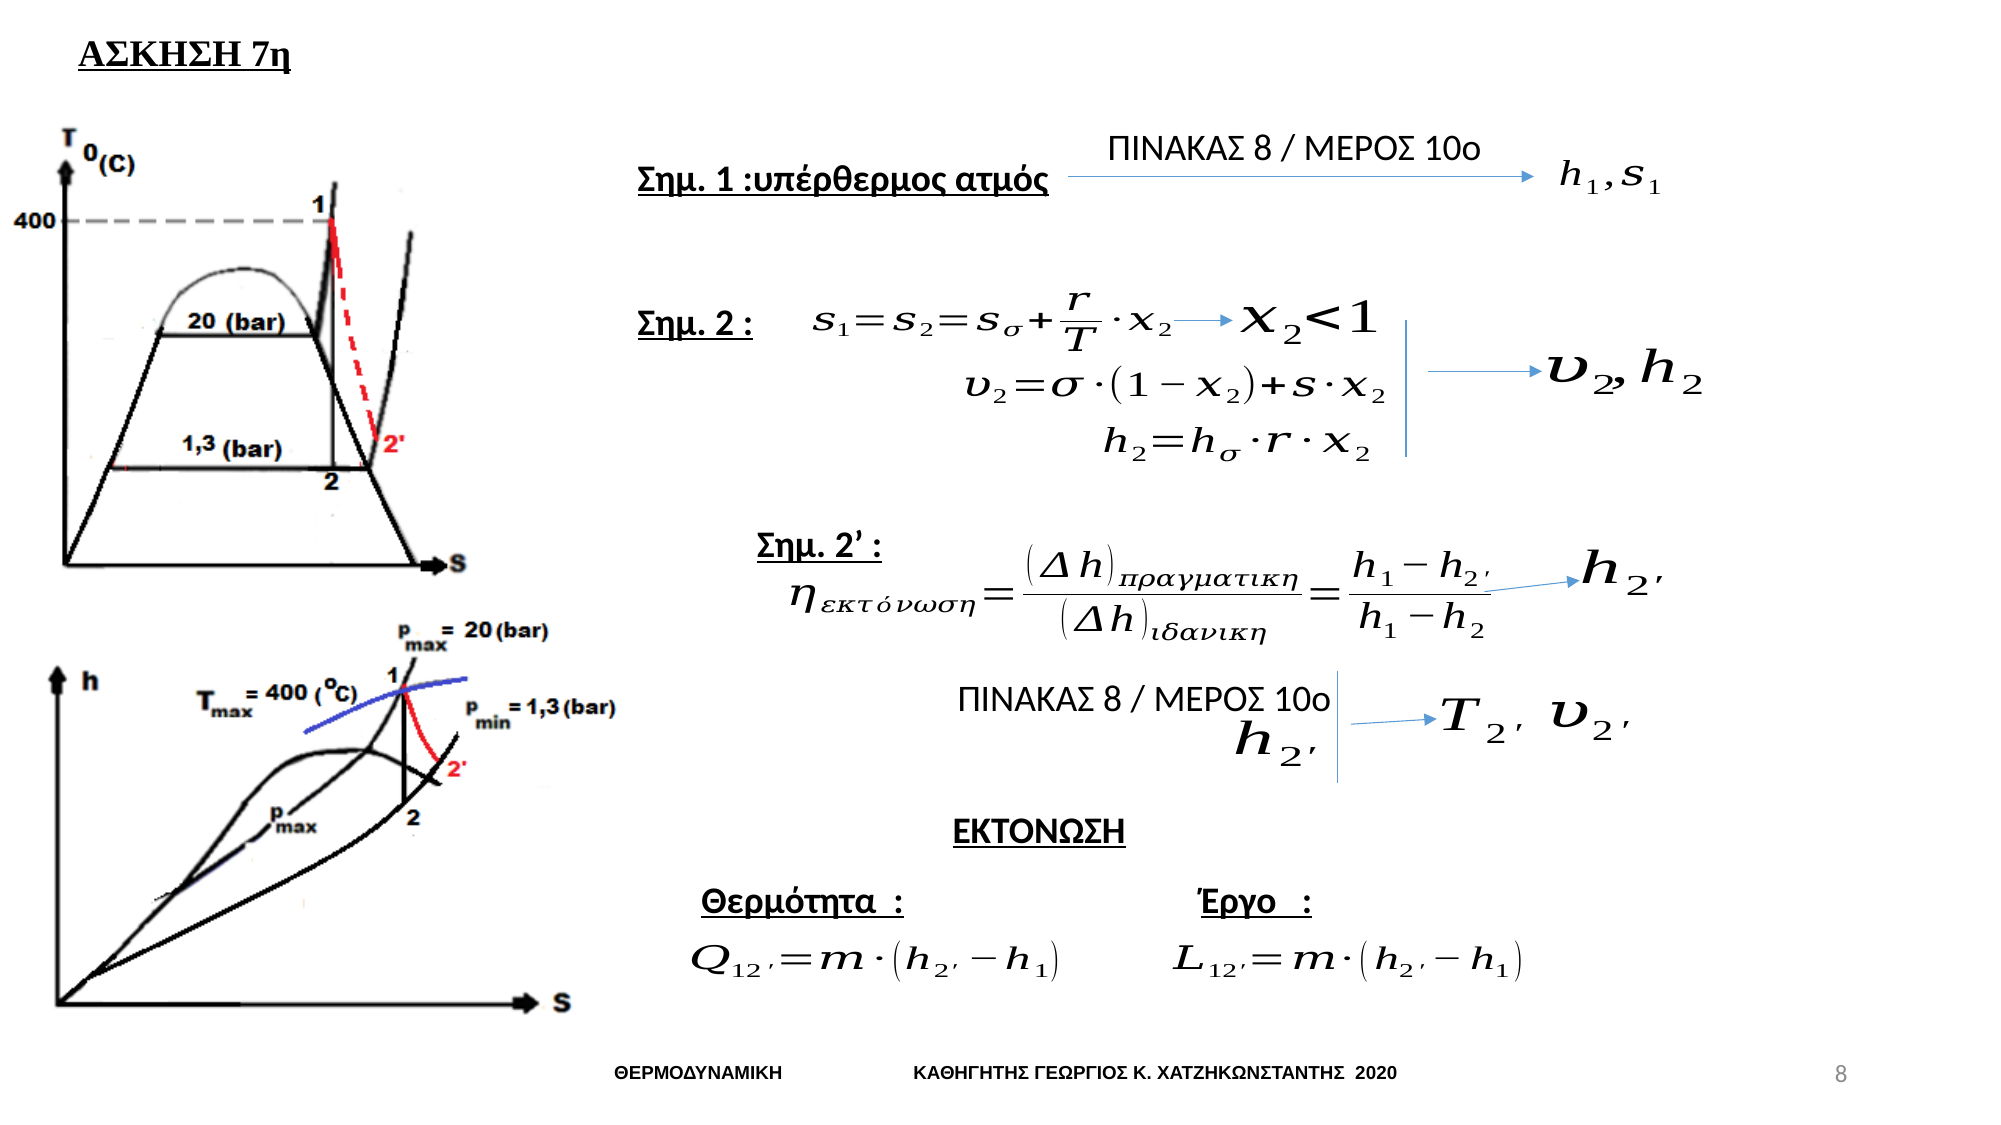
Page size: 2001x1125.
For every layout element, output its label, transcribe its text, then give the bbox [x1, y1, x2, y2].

text_box Έργο : [1186, 868, 1343, 928]
text_box Θερμότητα : [686, 868, 937, 928]
text_box ΕΚΤΟΝΩΣΗ [937, 798, 1192, 859]
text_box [1484, 580, 1580, 592]
text_box Σημ. 2’ : [742, 512, 904, 573]
text_box ΠΙΝΑΚΑΣ 8 / ΜΕΡΟΣ 10ο [942, 666, 1371, 726]
picture [31, 611, 621, 1018]
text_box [1350, 718, 1437, 725]
text_box ΘΕΡΜΟΔΥΝΑΜΙΚΗ ΚΑΘΗΓΗΤΗΣ ΓΕΩΡΓΙΟΣ Κ. ΧΑΤΖΗΚΩΝΣΤΑΝΤΗΣ 2020 [373, 1053, 1638, 1091]
text_box Σημ. 2 : [622, 290, 784, 350]
text_box ΠΙΝΑΚΑΣ 8 / ΜΕΡΟΣ 10ο [1092, 115, 1506, 176]
picture [0, 119, 482, 592]
text_box Σημ. 1 :υπέρθερμος ατμός [622, 146, 1068, 206]
text_box ΑΣΚΗΣΗ 7η [63, 21, 326, 82]
slide_number 8 [1772, 1042, 1863, 1103]
